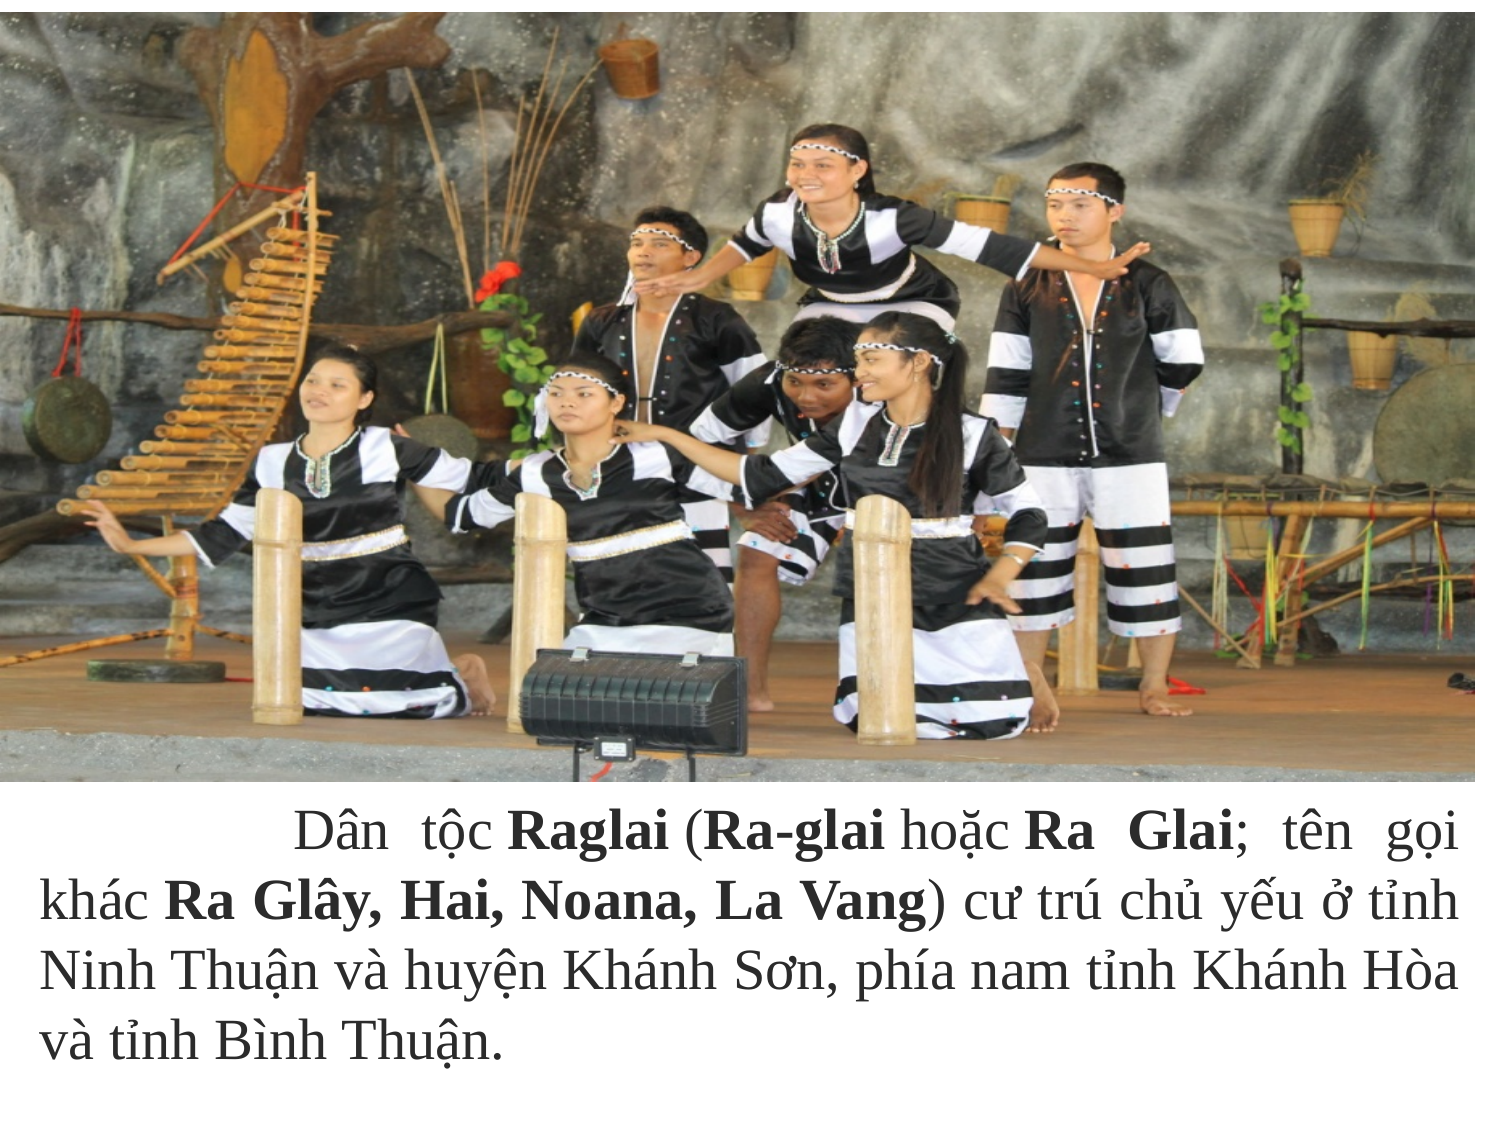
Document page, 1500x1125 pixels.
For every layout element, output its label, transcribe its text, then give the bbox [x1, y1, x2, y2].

picture [0, 12, 1476, 783]
text_box Dân tộc Raglai (Ra-glai hoặc Ra Glai; tên gọi khác Ra Glây, Hai, Noana, La Vang) cư trú chủ yếu ở tỉnh Ninh Thuận và huyện Khánh Sơn, phía nam tỉnh Khánh Hòa và tỉnh Bình Thuận. [24, 789, 1475, 1079]
